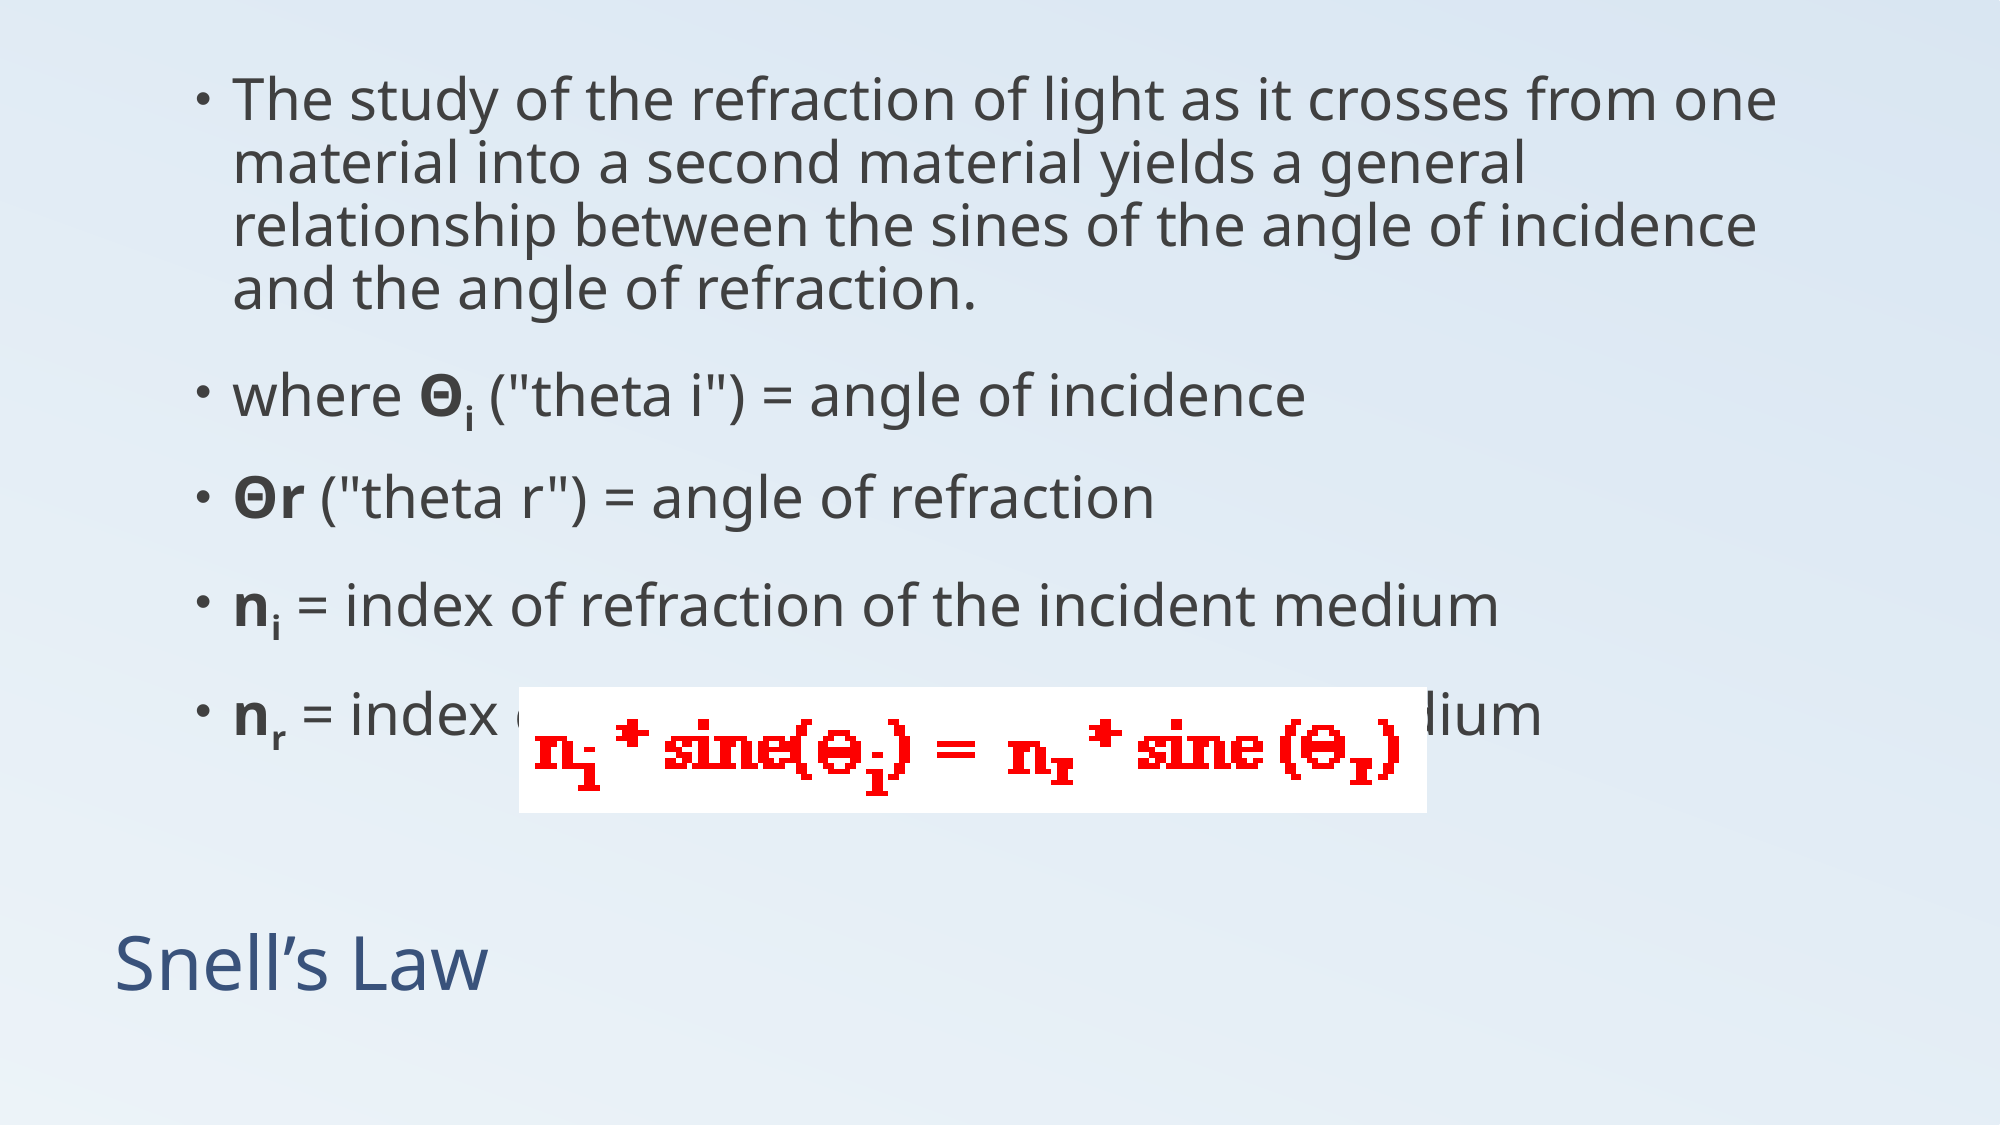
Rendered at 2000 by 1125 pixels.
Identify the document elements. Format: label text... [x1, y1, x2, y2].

title Snell’s Law [99, 837, 1900, 1013]
picture [519, 687, 1427, 813]
list The study of the refraction of light as it crosses from one material into a second material yields a general relationship between the sines of the angle of incidence and the angle of refraction. where Θi ("theta i") = angle of incidence Θr ("theta r") = angle of refraction ni = index of refraction of the incident medium nr = index of refraction of the refractive medium [180, 62, 1868, 925]
